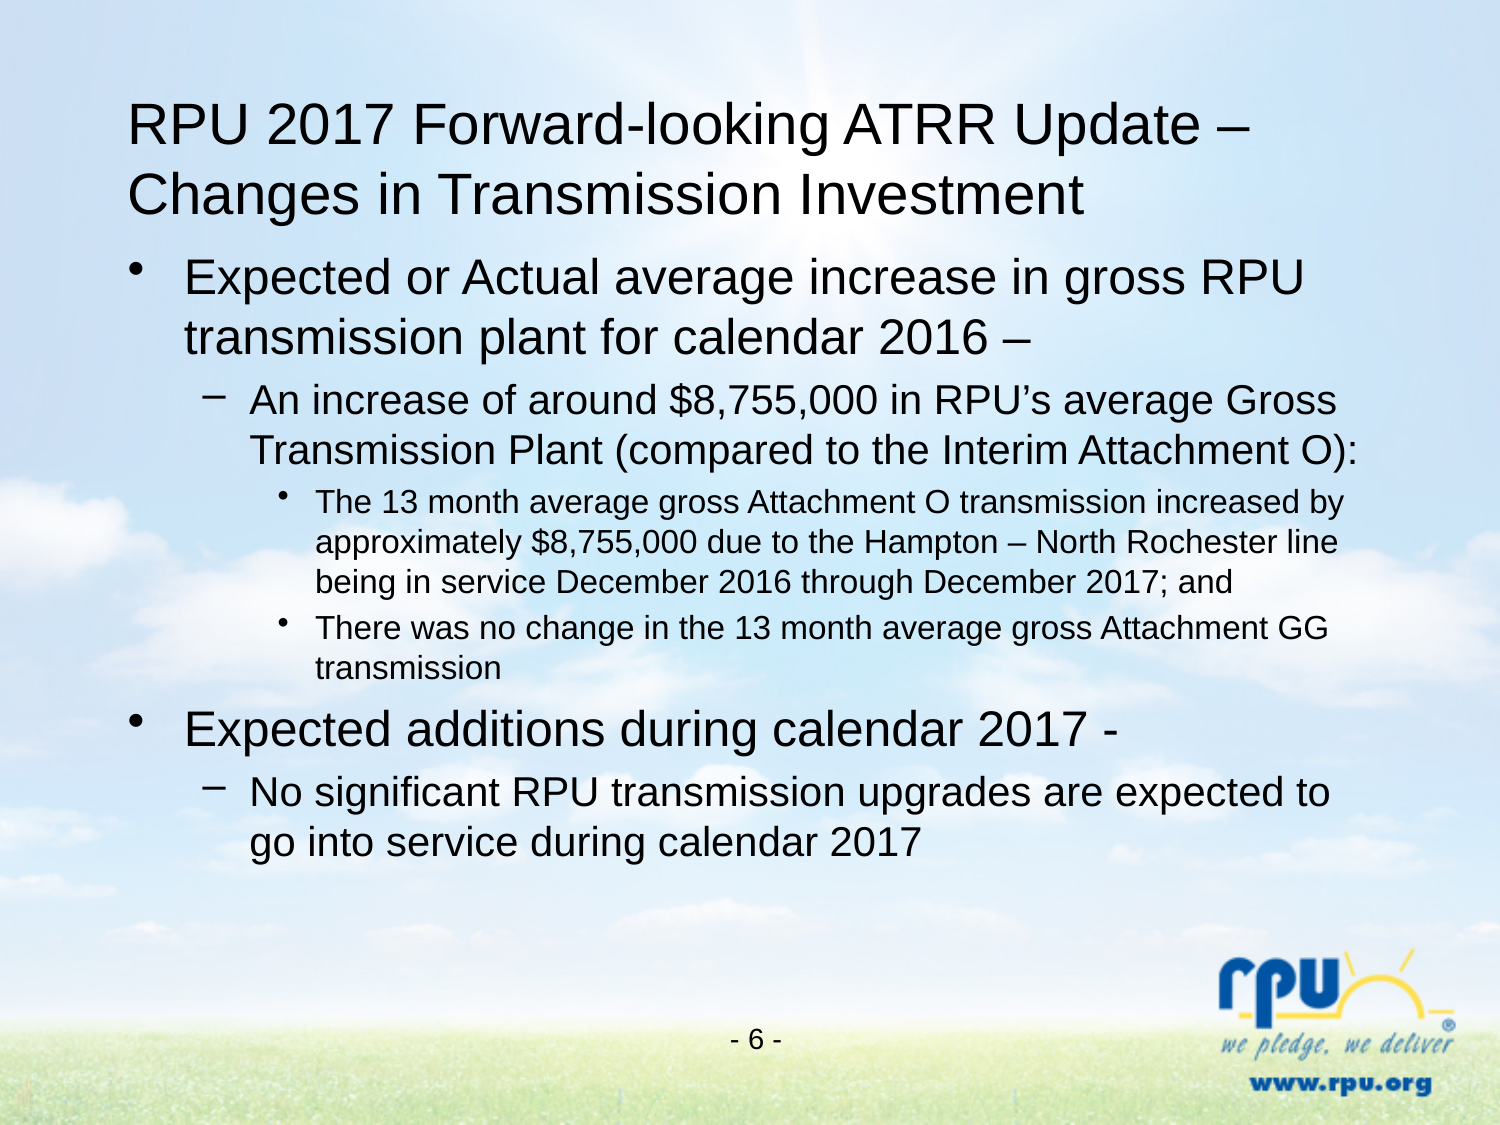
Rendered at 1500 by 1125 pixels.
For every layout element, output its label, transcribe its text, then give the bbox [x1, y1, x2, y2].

picture [0, 0, 1500, 1125]
title RPU 2017 Forward-looking ATRR Update – Changes in Transmission Investment [112, 62, 1388, 237]
slide_number - 6 - [600, 1012, 913, 1088]
list Expected or Actual average increase in gross RPU transmission plant for calendar 2016 – An increase of around $8,755,000 in RPU’s average Gross Transmission Plant (compared to the Interim Attachment O): The 13 month average gross Attachment O transmission increased by approximately $8,755,000 due to the Hampton – North Rochester line being in service December 2016 through December 2017; and There was no change in the 13 month average gross Attachment GG transmission Expected additions during calendar 2017 - No significant RPU transmission upgrades are expected to go into service during calendar 2017 [112, 237, 1388, 963]
